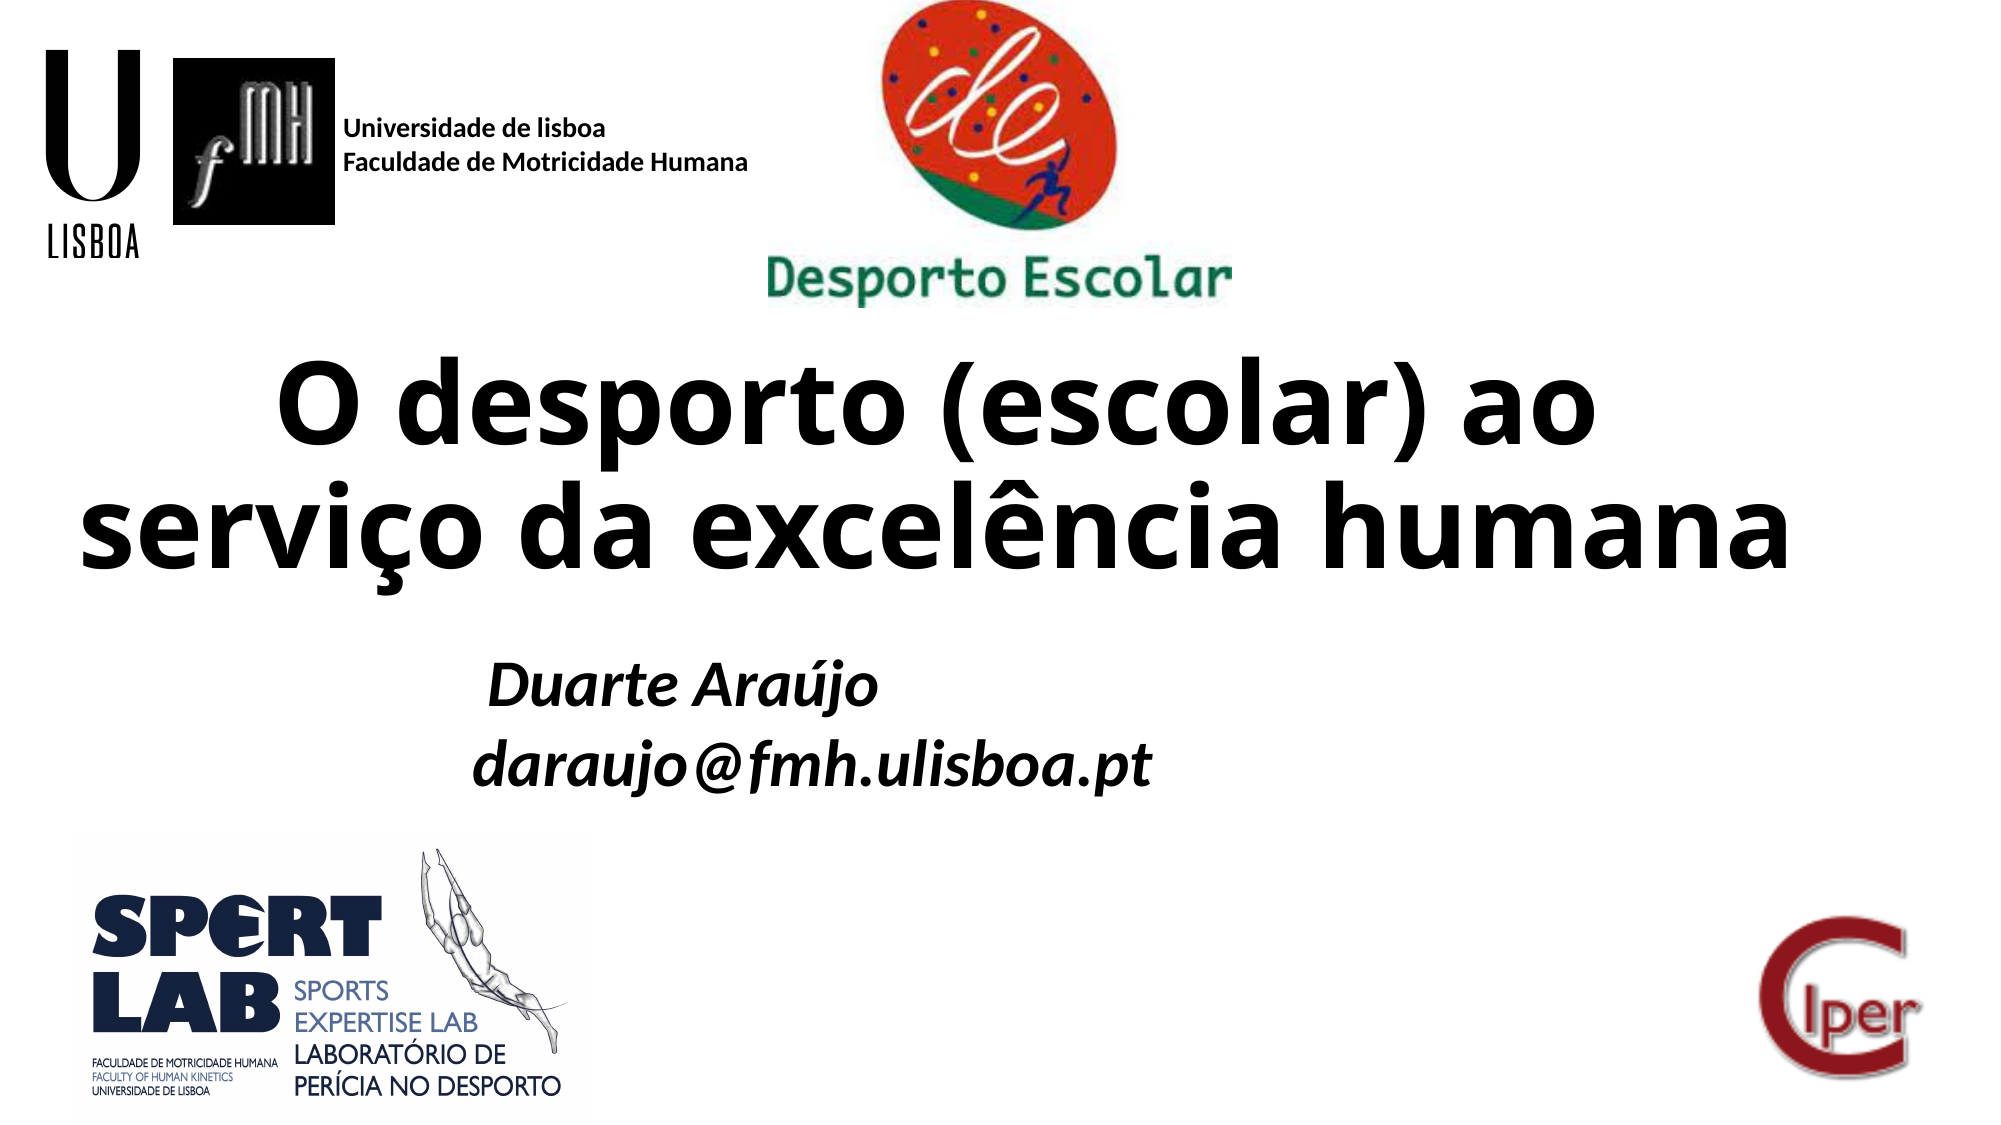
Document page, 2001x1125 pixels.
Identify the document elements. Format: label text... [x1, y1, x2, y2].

picture [173, 58, 335, 225]
picture [19, 43, 155, 258]
title O desporto (escolar) ao serviço da excelência humana [45, 307, 1830, 602]
text_box Universidade de lisboa Faculdade de Motricidade Humana [335, 78, 768, 209]
text_box Duarte Araújo daraujo@fmh.ulisboa.pt [461, 633, 1474, 728]
picture [1755, 912, 1929, 1085]
picture [71, 830, 590, 1125]
picture [768, 0, 1232, 308]
